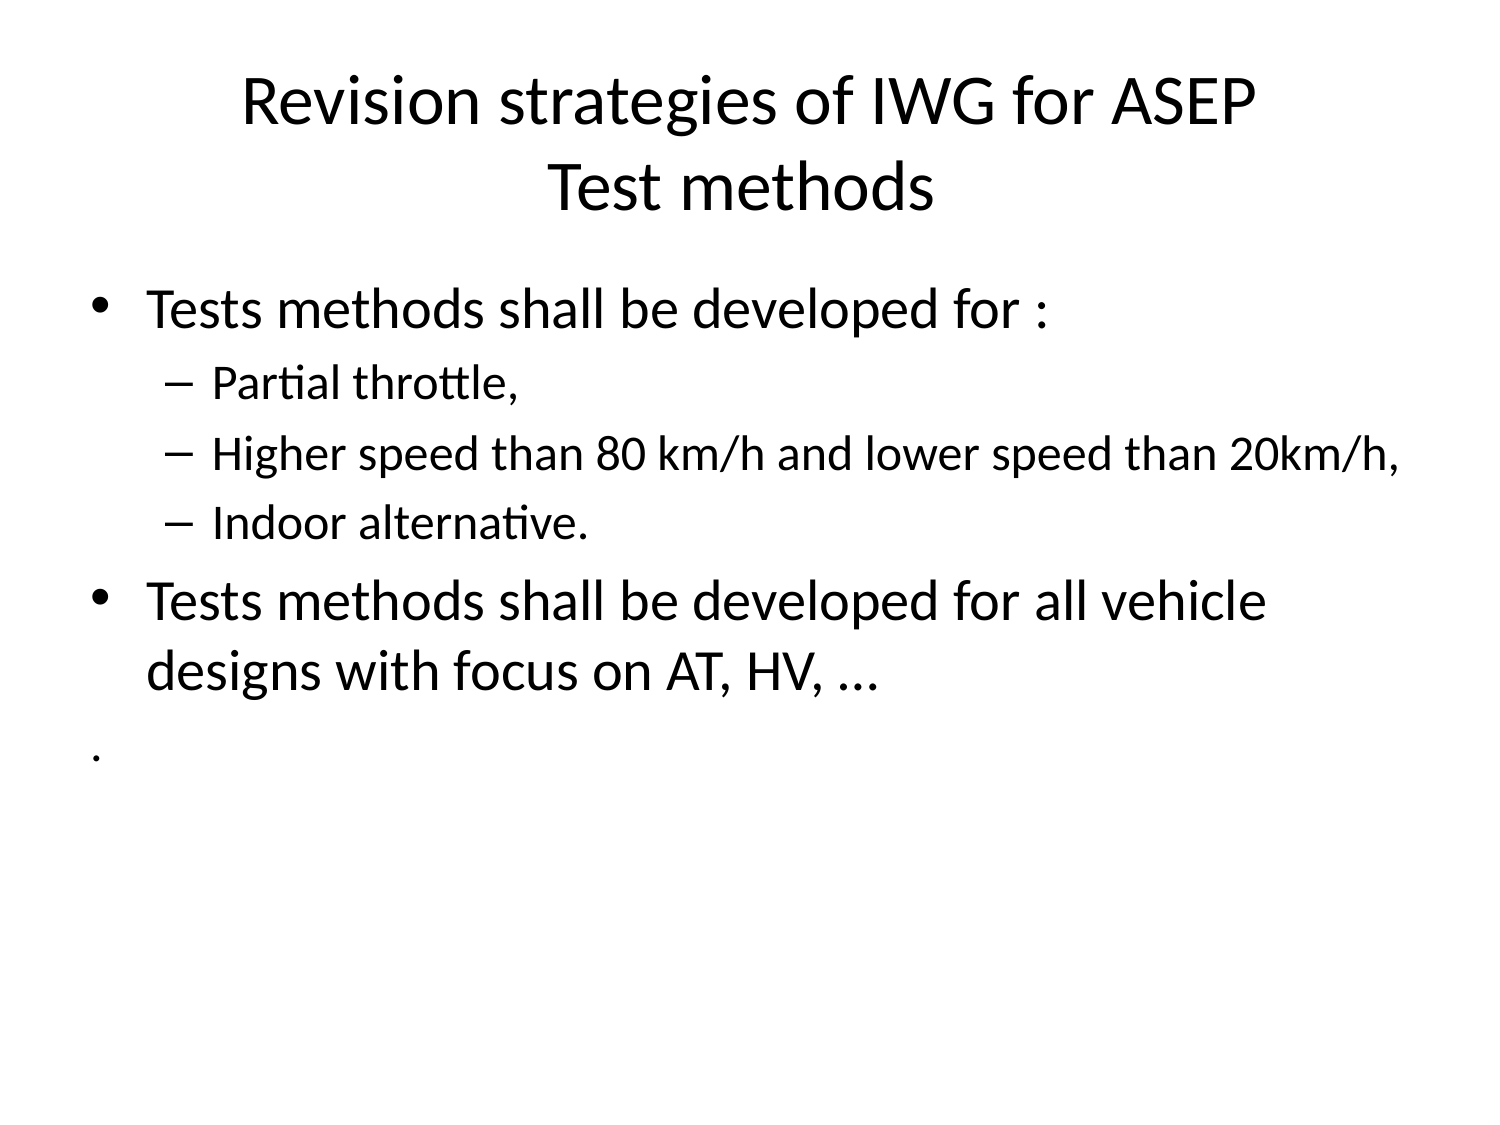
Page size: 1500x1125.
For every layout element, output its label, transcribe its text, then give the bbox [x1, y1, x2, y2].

title Revision strategies of IWG for ASEP Test methods [75, 45, 1425, 233]
list Tests methods shall be developed for : Partial throttle, Higher speed than 80 km/h and lower speed than 20km/h, Indoor alternative. Tests methods shall be developed for all vehicle designs with focus on AT, HV, … . [75, 262, 1425, 1005]
